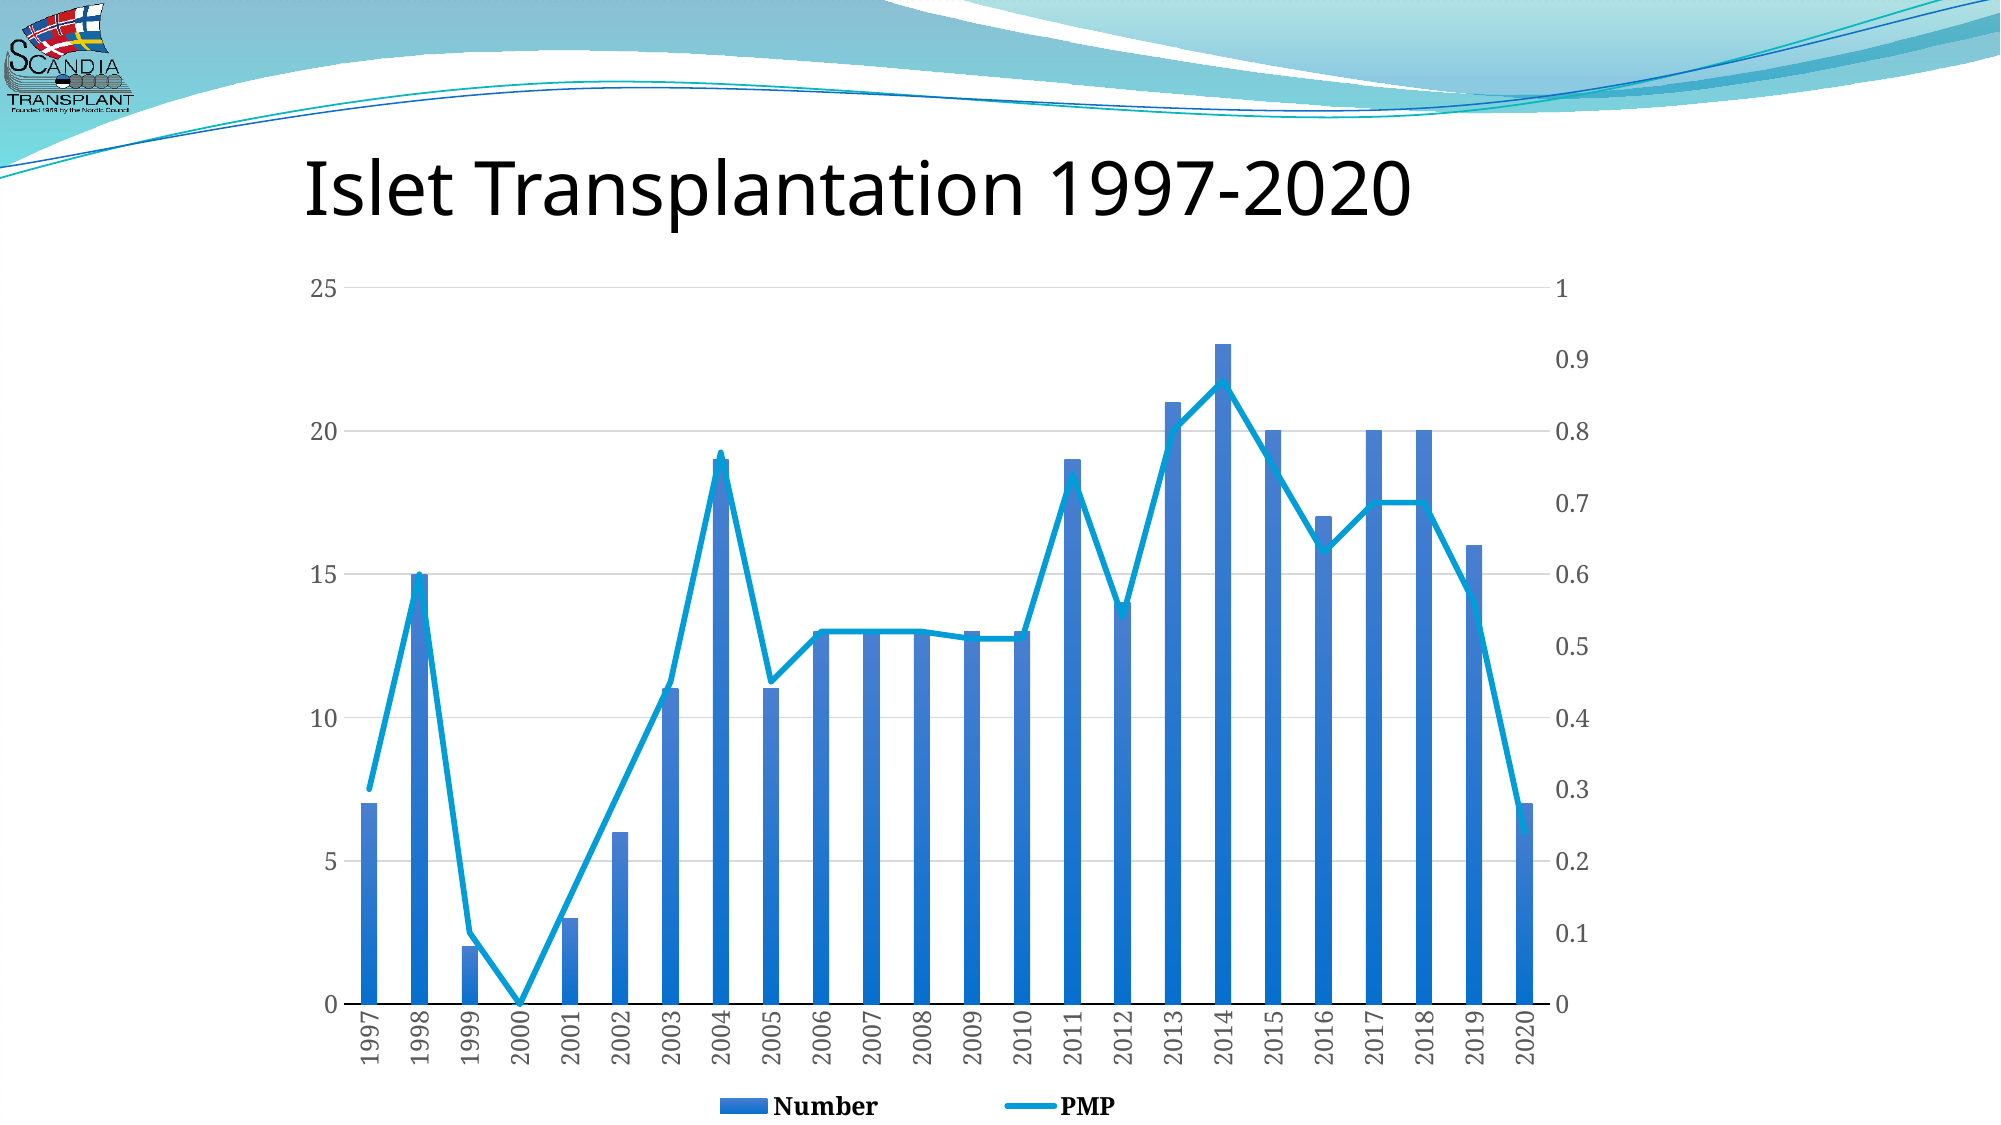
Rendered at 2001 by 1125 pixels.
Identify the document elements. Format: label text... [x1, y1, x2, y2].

text_box Islet Transplantation 1997-2020 [289, 150, 1478, 252]
chart [283, 252, 1617, 1125]
picture [0, 0, 137, 116]
